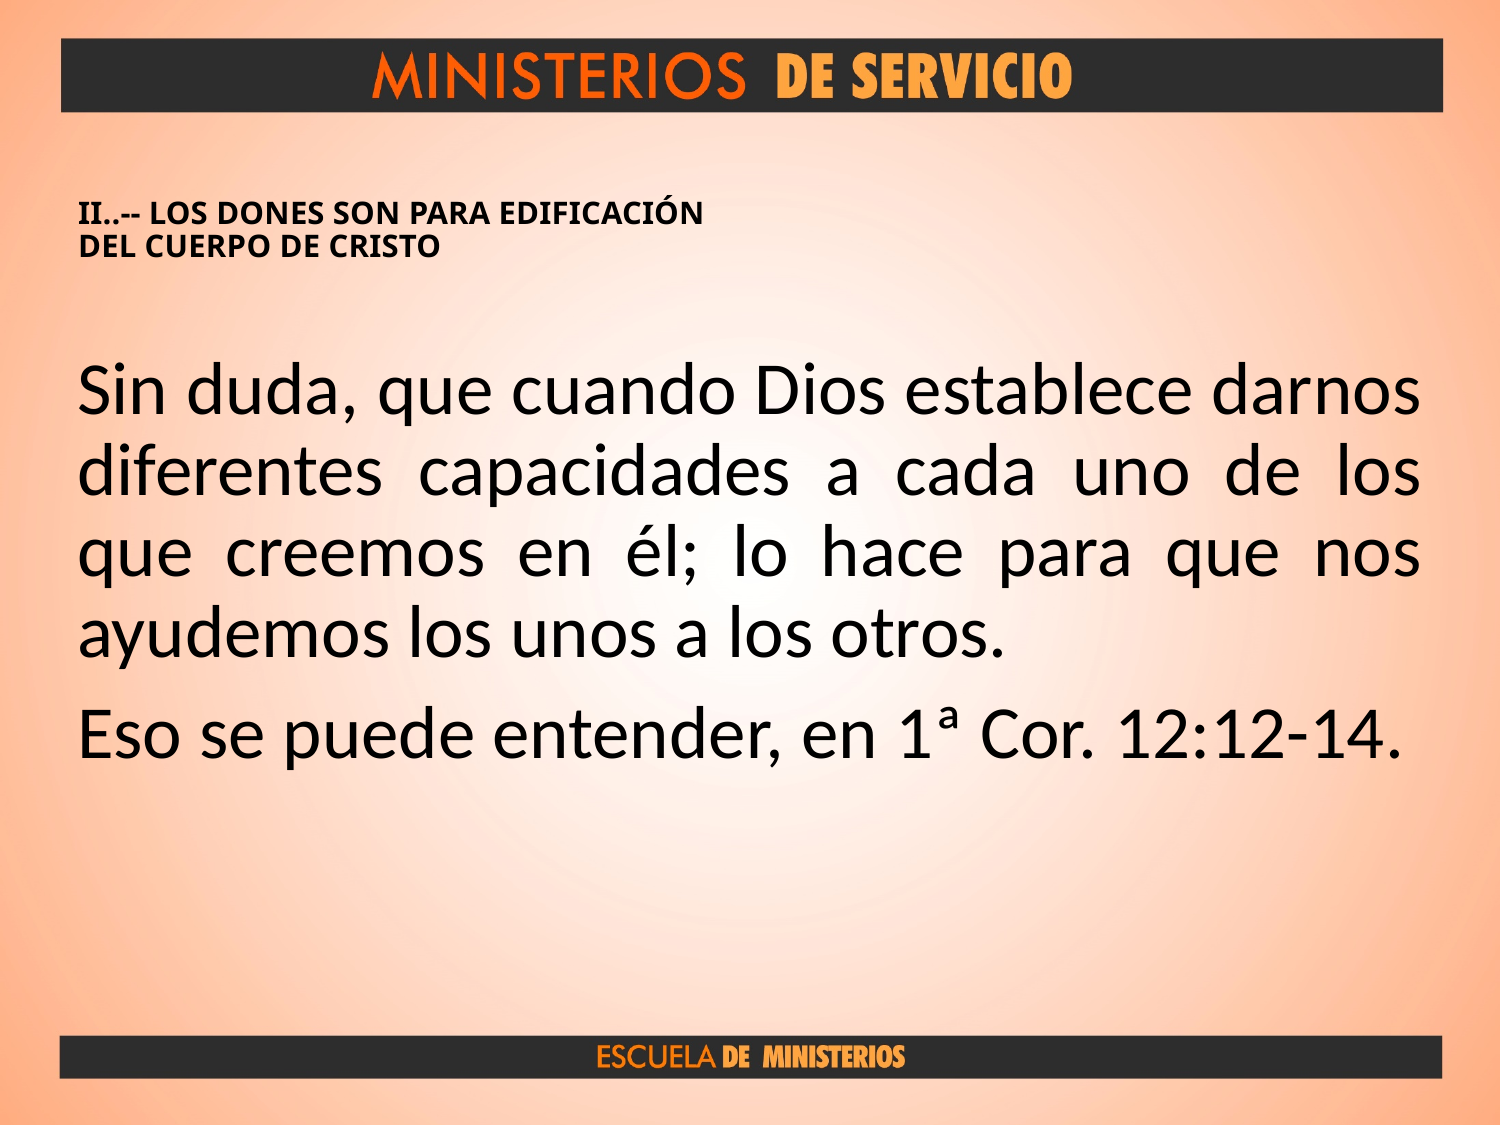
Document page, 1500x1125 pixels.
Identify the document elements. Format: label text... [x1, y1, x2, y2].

title II..-- LOS DONES SON PARA EDIFICACIÓN DEL CUERPO DE CRISTO [63, 155, 1439, 311]
list Sin duda, que cuando Dios establece darnos diferentes capacidades a cada uno de los que creemos en él; lo hace para que nos ayudemos los unos a los otros. Eso se puede entender, en 1ª Cor. 12:12-14. [62, 342, 1438, 873]
picture [0, 0, 1500, 1125]
